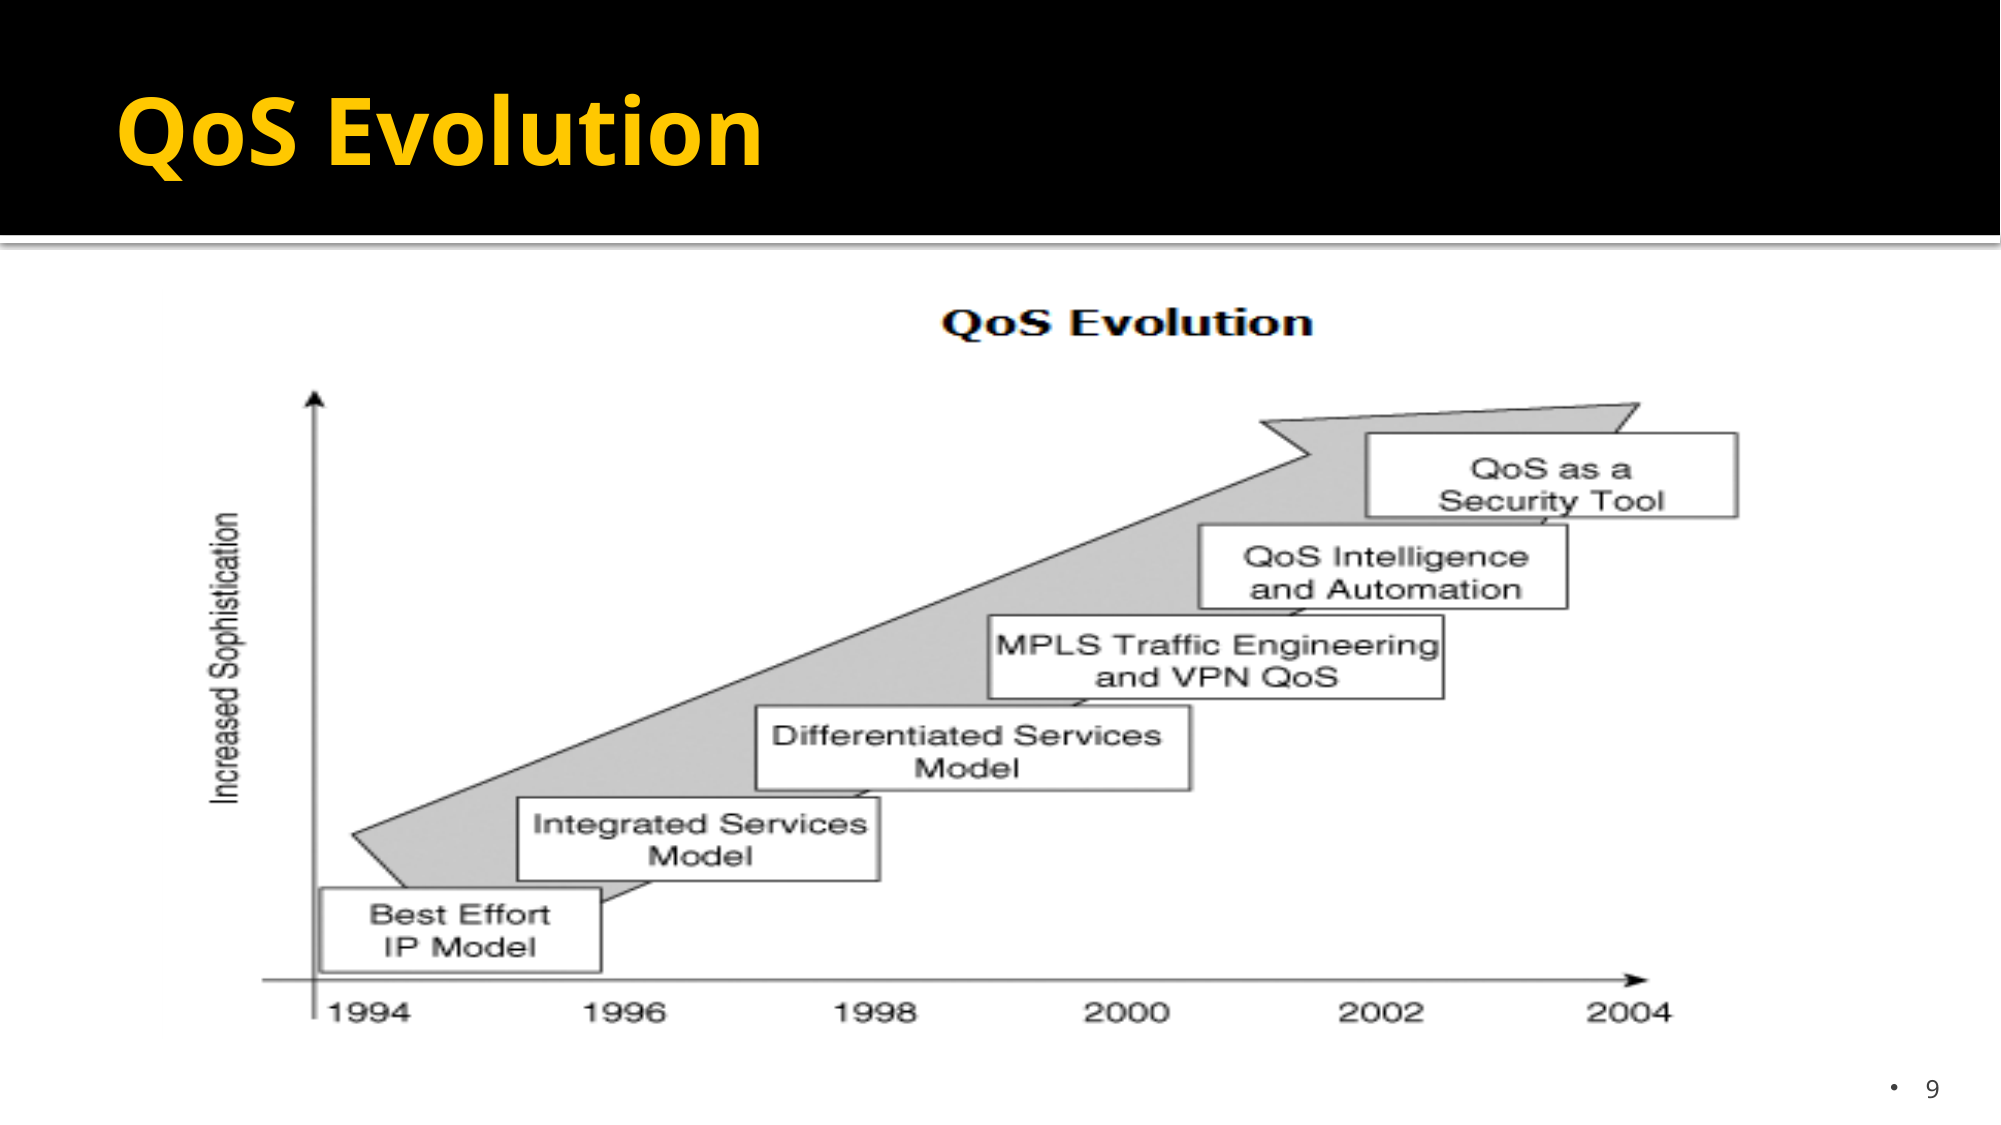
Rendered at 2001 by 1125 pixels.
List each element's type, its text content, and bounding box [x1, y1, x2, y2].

title QoS Evolution [99, 24, 1900, 231]
slide_number 9 [1794, 1062, 1955, 1108]
picture [161, 289, 1765, 1039]
